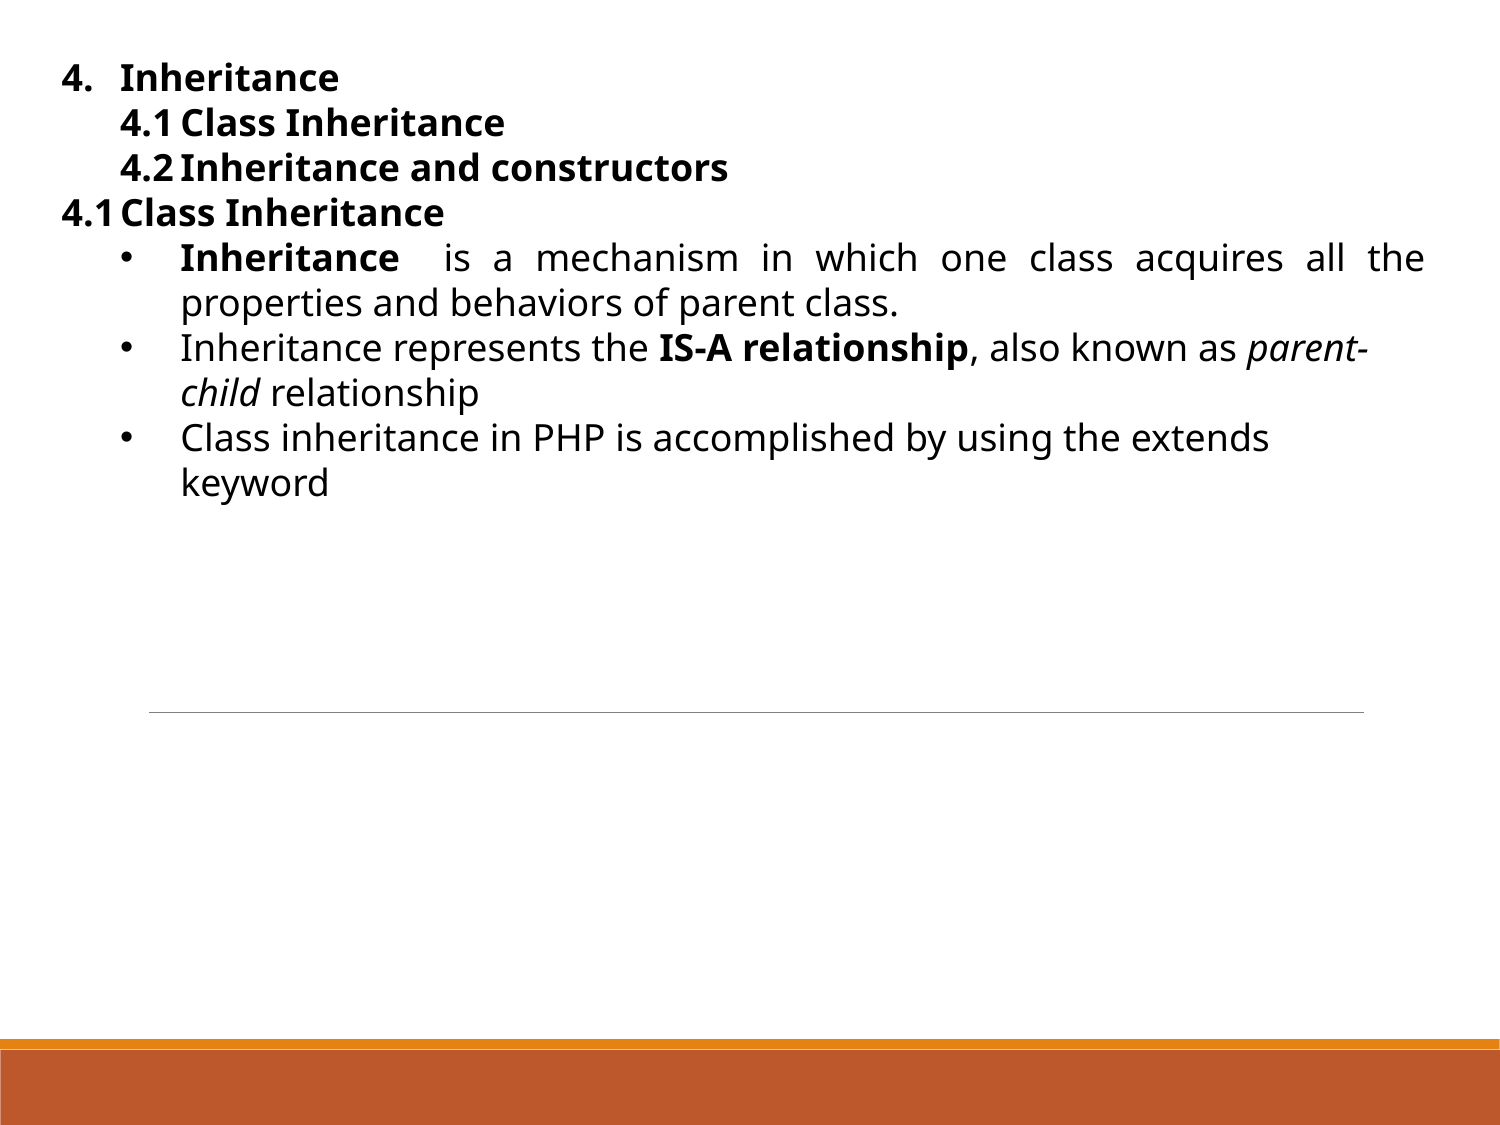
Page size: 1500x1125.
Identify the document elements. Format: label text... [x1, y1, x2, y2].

text_box 4. Inheritance 4.1 Class Inheritance 4.2 Inheritance and constructors 4.1 Class Inheritance Inheritance is a mechanism in which one class acquires all the properties and behaviors of parent class. Inheritance represents the IS-A relationship, also known as parent-child relationship Class inheritance in PHP is accomplished by using the extends keyword [46, 46, 1442, 647]
